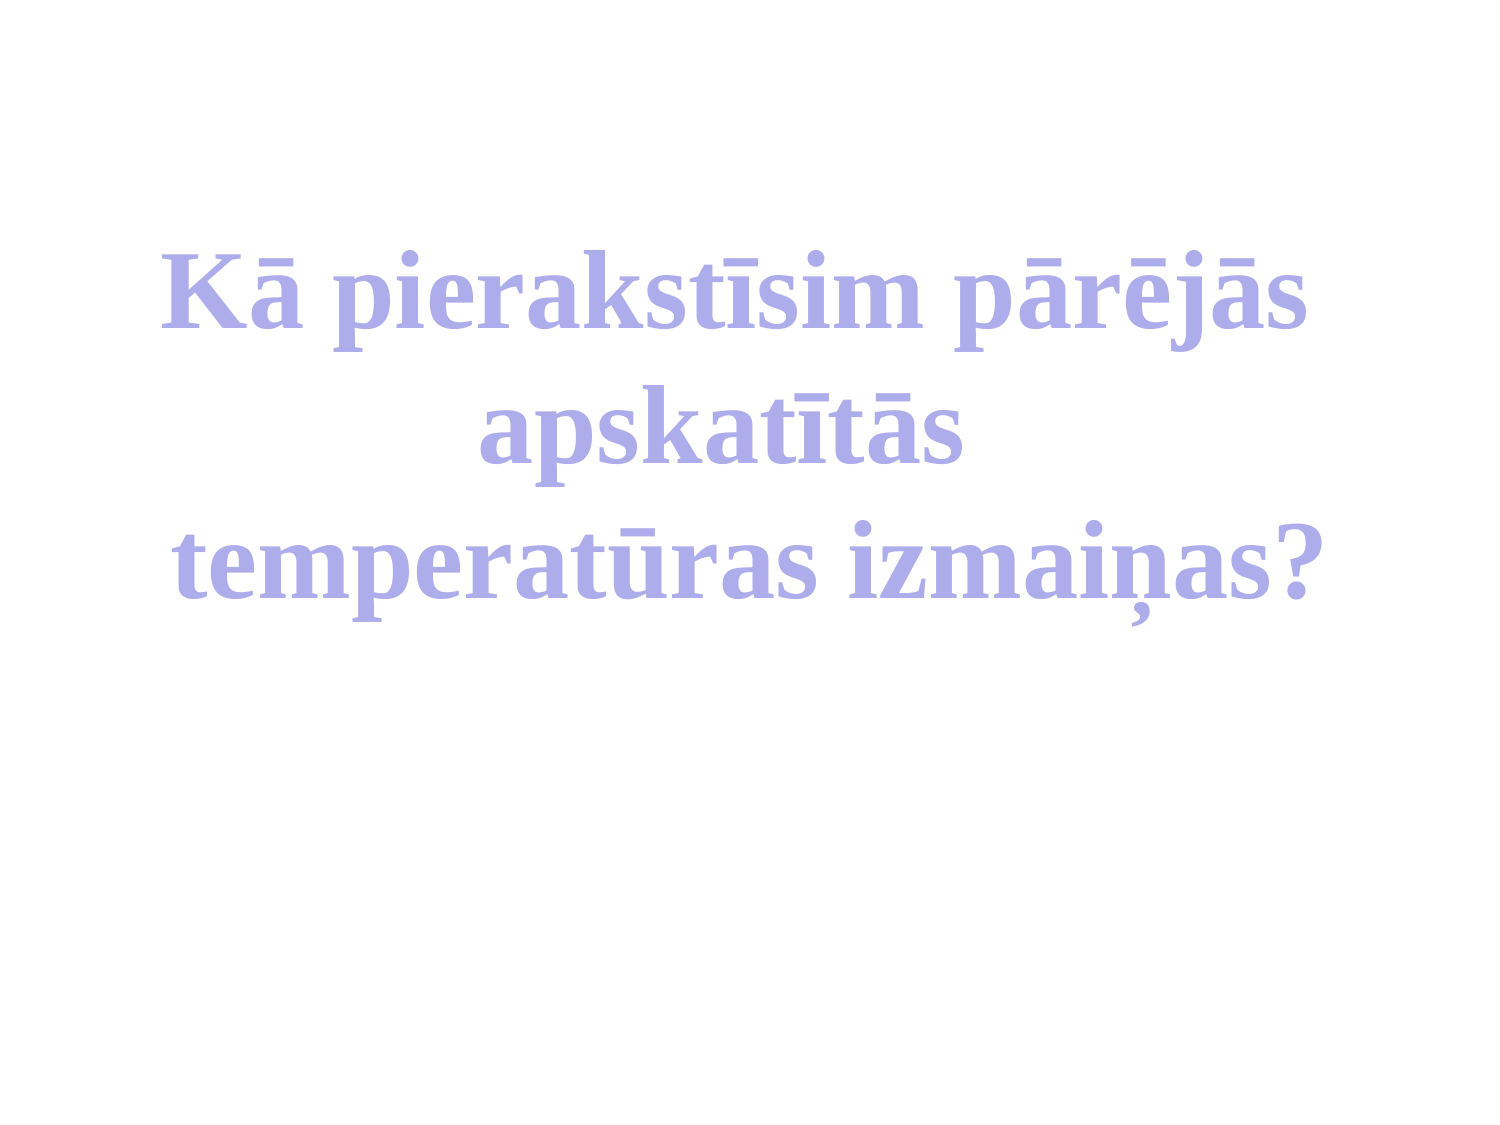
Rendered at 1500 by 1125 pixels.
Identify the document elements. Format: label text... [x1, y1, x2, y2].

text_box Kā pierakstīsim pārējās apskatītās temperatūras izmaiņas? [145, 208, 1355, 628]
